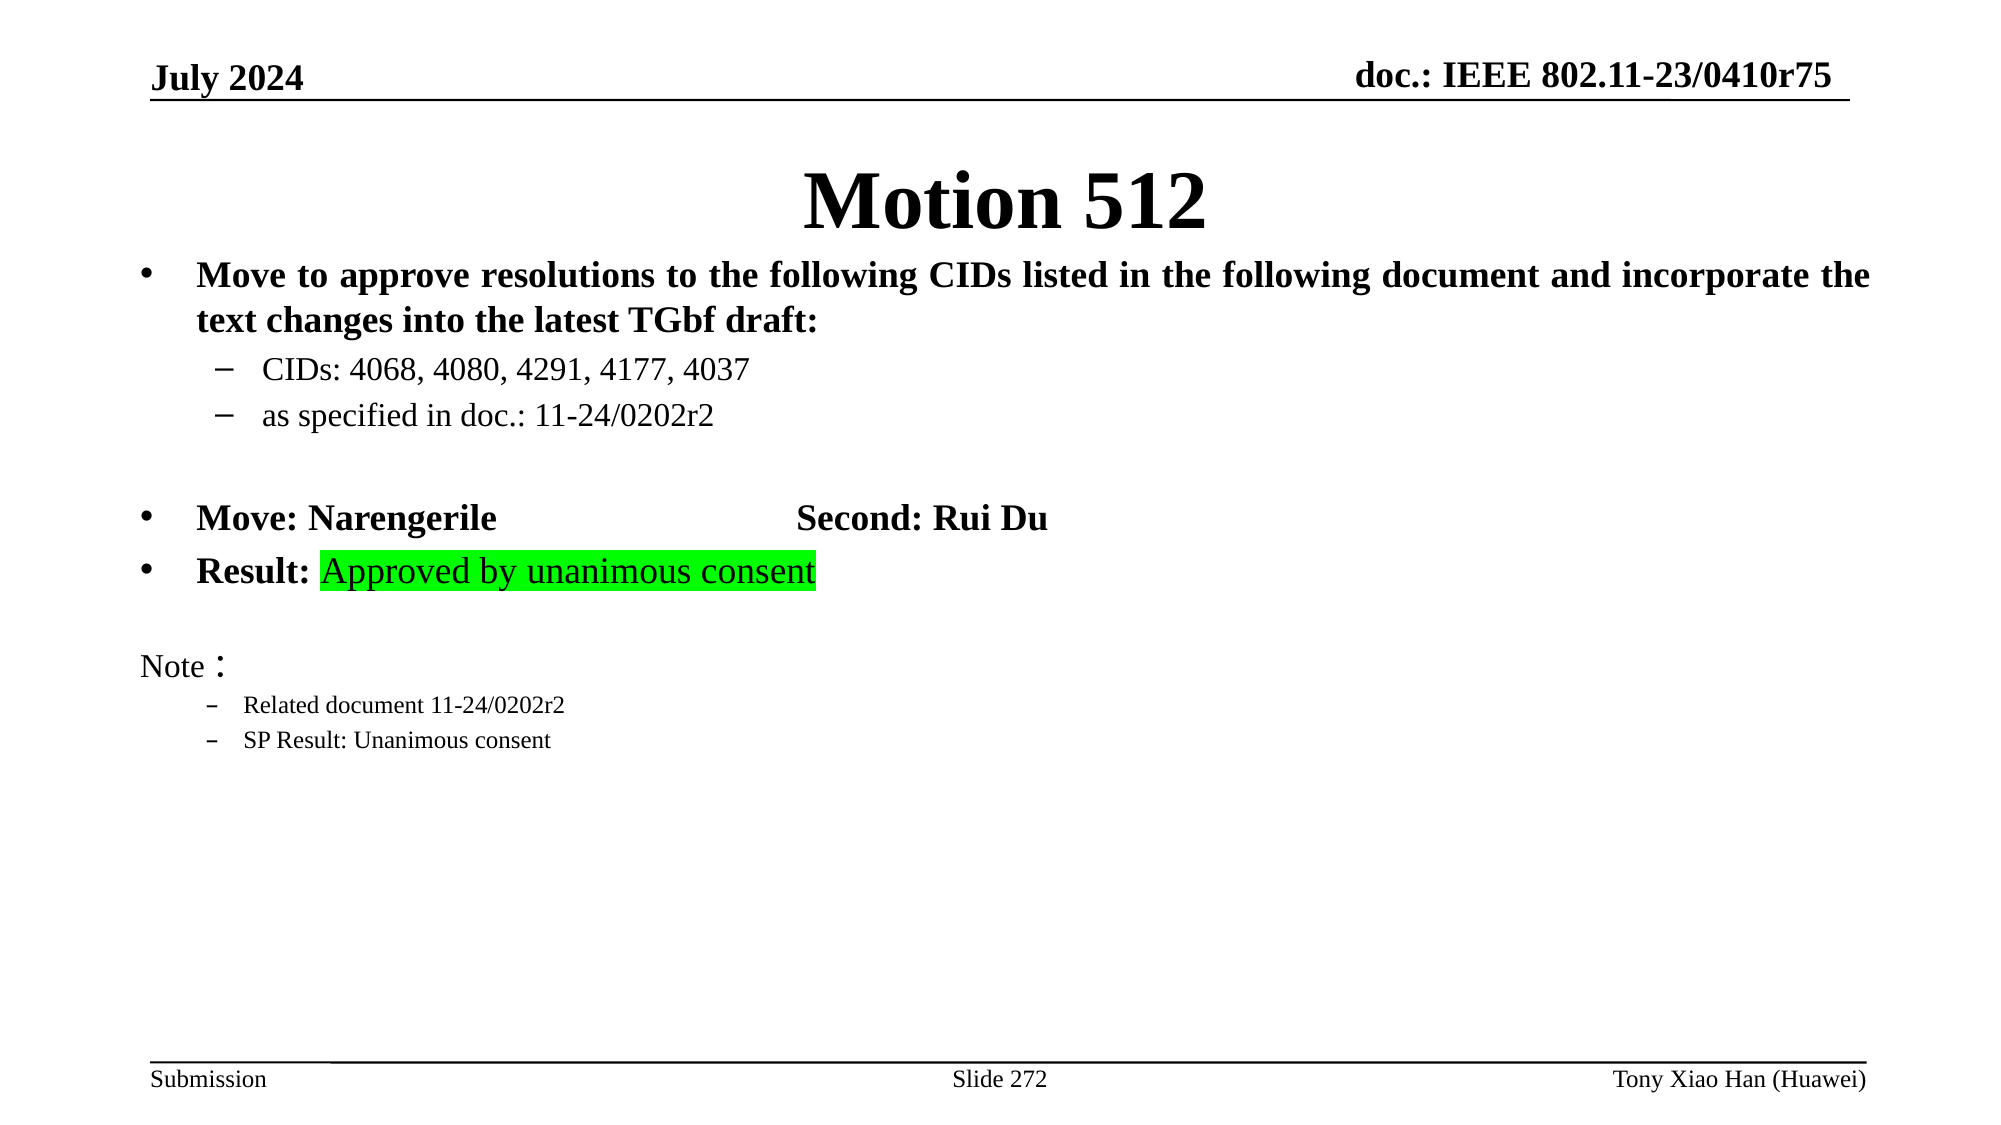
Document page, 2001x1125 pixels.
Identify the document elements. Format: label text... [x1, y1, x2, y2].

text_box Motion 512 [368, 137, 1644, 212]
text_box Move to approve resolutions to the following CIDs listed in the following document and incorporate the text changes into the latest TGbf draft: CIDs: 4068, 4080, 4291, 4177, 4037 as specified in doc.: 11-24/0202r2 Move: Narengerile Second: Rui Du Result: Approved by unanimous consent Note： Related document 11-24/0202r2 SP Result: Unanimous consent [125, 212, 1888, 988]
